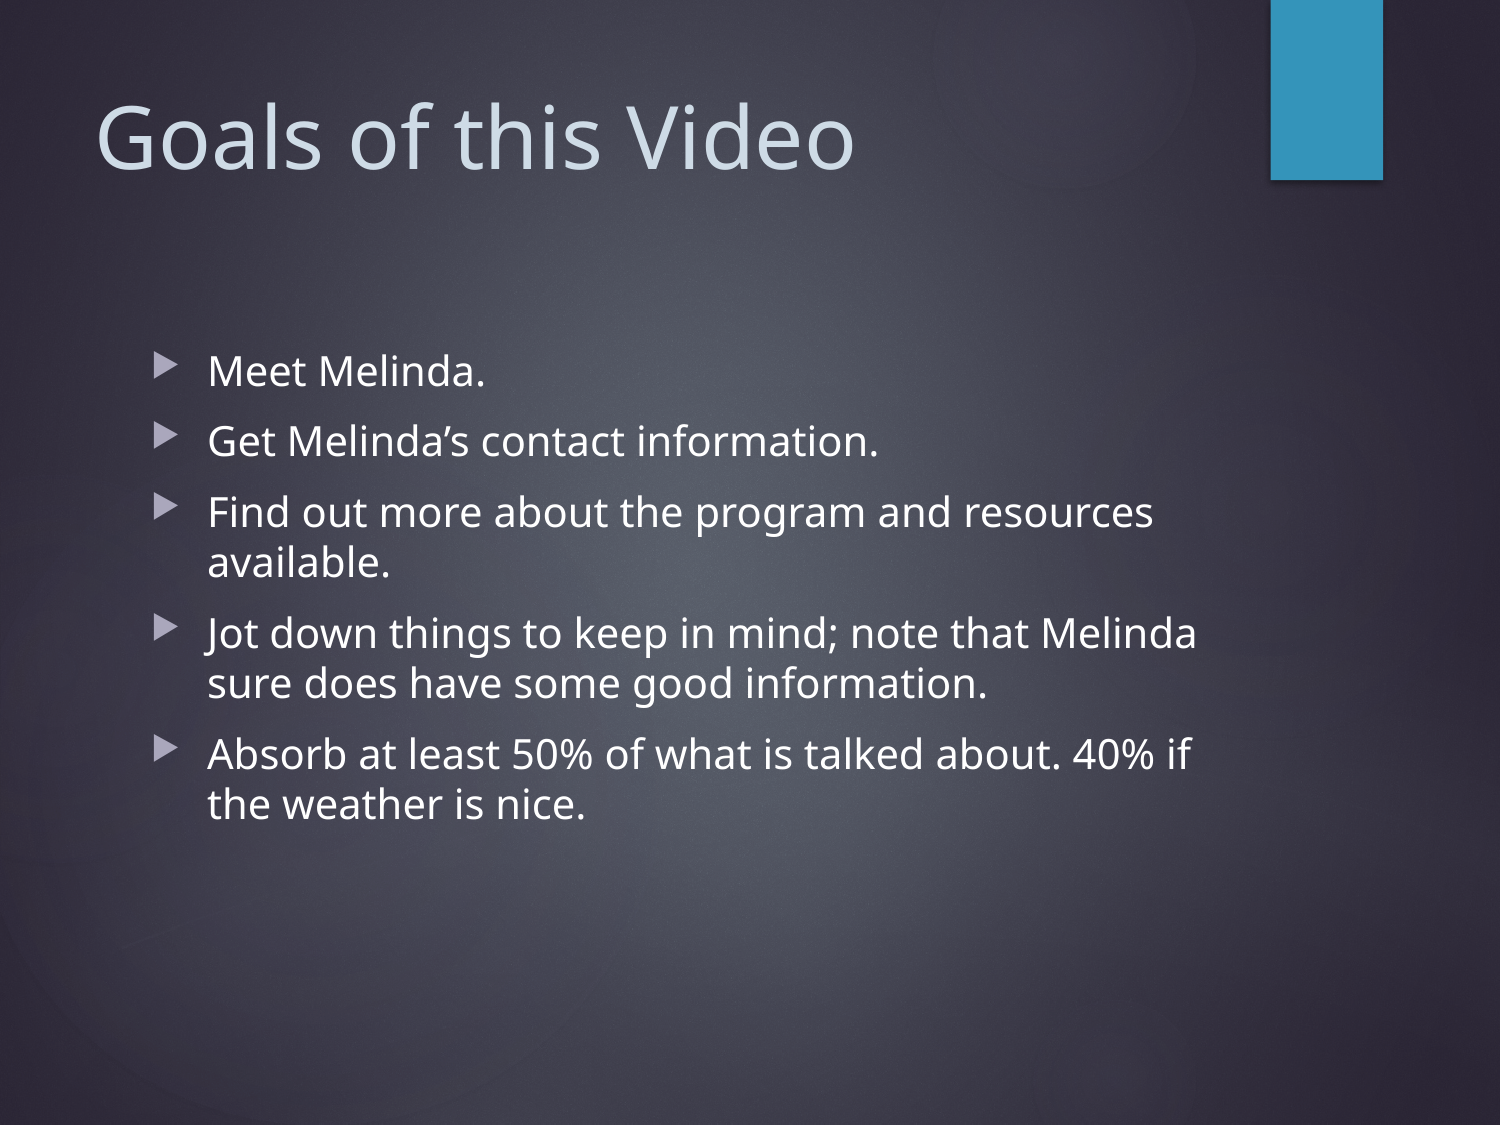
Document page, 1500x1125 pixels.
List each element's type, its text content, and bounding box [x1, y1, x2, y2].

list Meet Melinda. Get Melinda’s contact information. Find out more about the program and resources available. Jot down things to keep in mind; note that Melinda sure does have some good information. Absorb at least 50% of what is talked about. 40% if the weather is nice. [135, 336, 1237, 1025]
title Goals of this Video [79, 74, 1237, 304]
